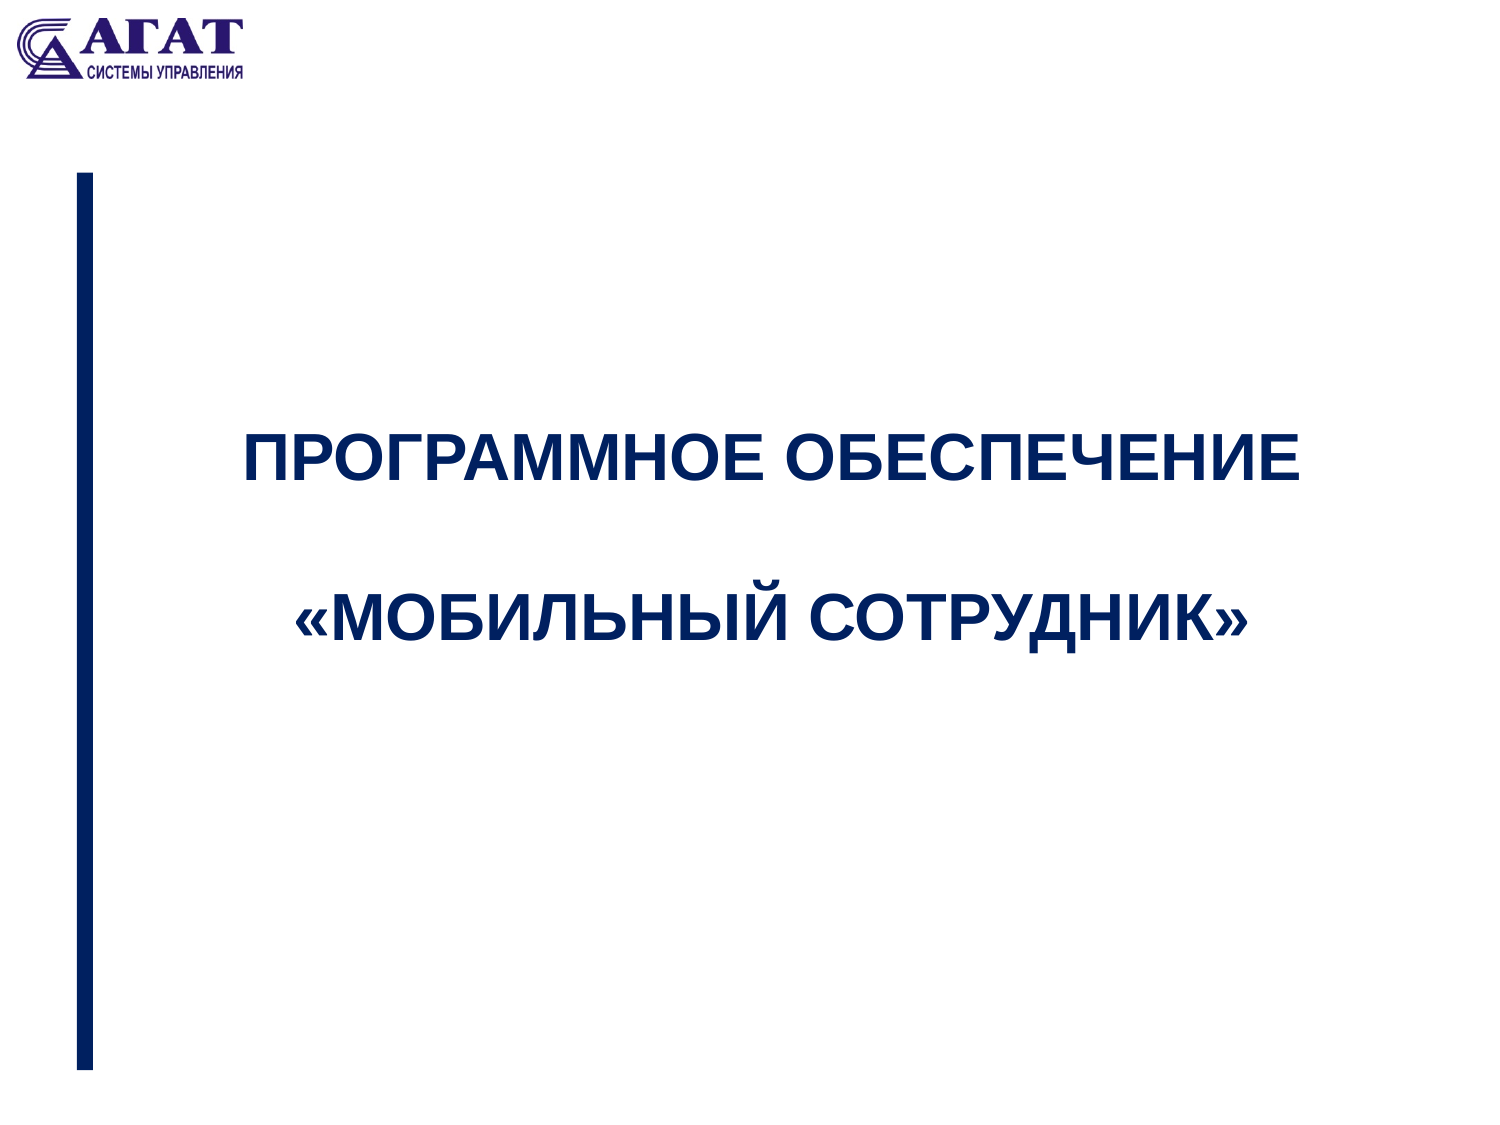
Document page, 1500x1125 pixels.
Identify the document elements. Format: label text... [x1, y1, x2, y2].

text_box [76, 172, 93, 1071]
picture [17, 18, 243, 79]
text_box Программное обеспечение «Мобильный сотрудник» [93, 326, 1453, 661]
